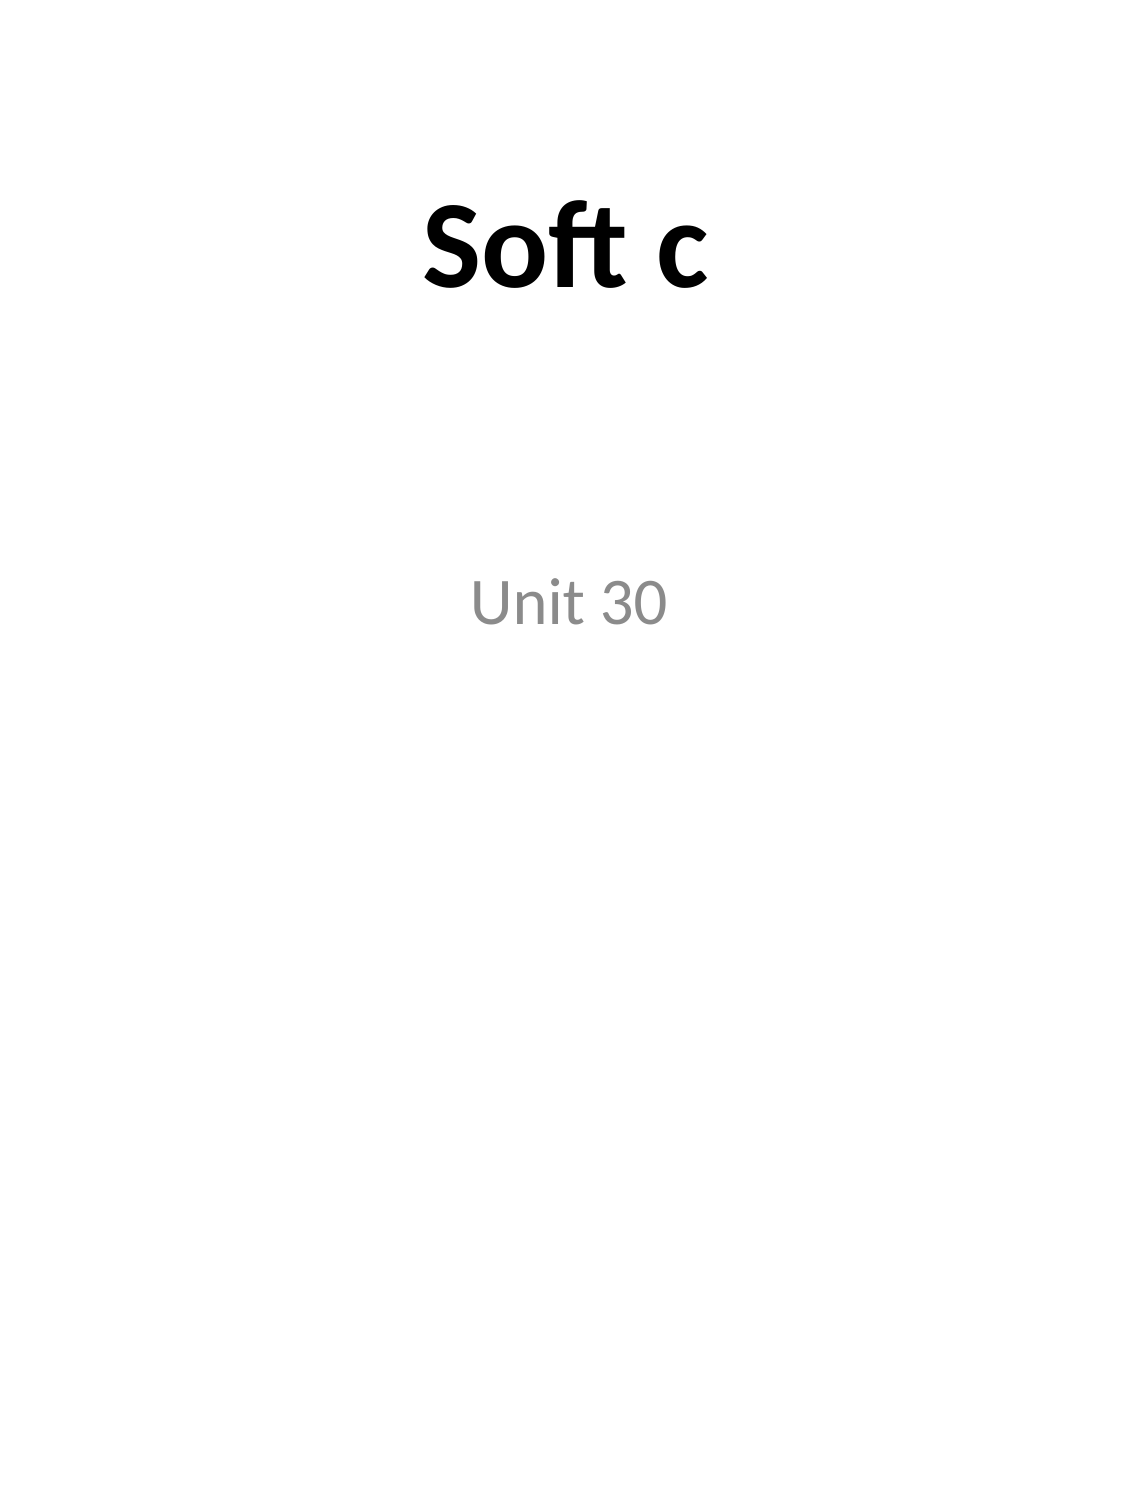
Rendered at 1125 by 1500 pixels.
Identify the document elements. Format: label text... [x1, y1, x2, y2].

title Soft c [87, 50, 1044, 425]
subtitle Unit 30 [174, 549, 963, 1084]
